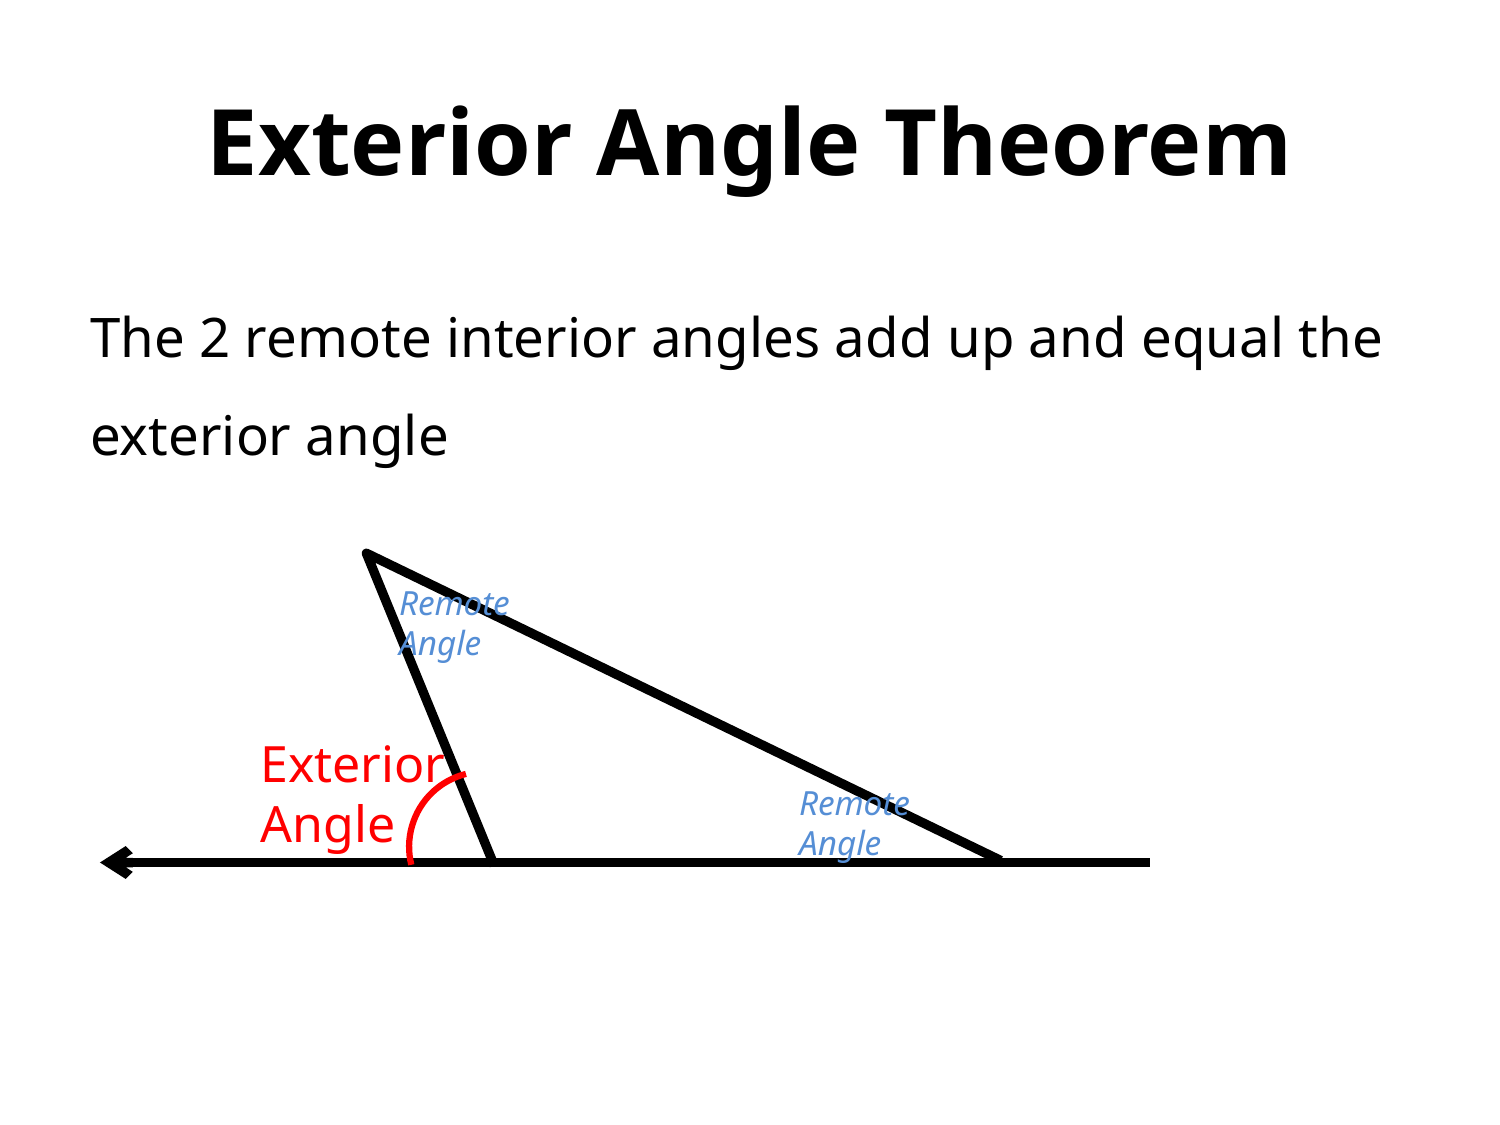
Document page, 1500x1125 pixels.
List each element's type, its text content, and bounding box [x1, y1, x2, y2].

text_box Exterior Angle [245, 724, 474, 860]
text_box [411, 627, 827, 861]
text_box [925, 821, 1002, 861]
list The 2 remote interior angles add up and equal the exterior angle [75, 262, 1425, 475]
text_box Remote Angle [384, 574, 525, 670]
text_box [364, 551, 415, 602]
title Exterior Angle Theorem [75, 45, 1425, 233]
text_box [474, 806, 485, 850]
text_box Remote Angle [784, 774, 925, 861]
